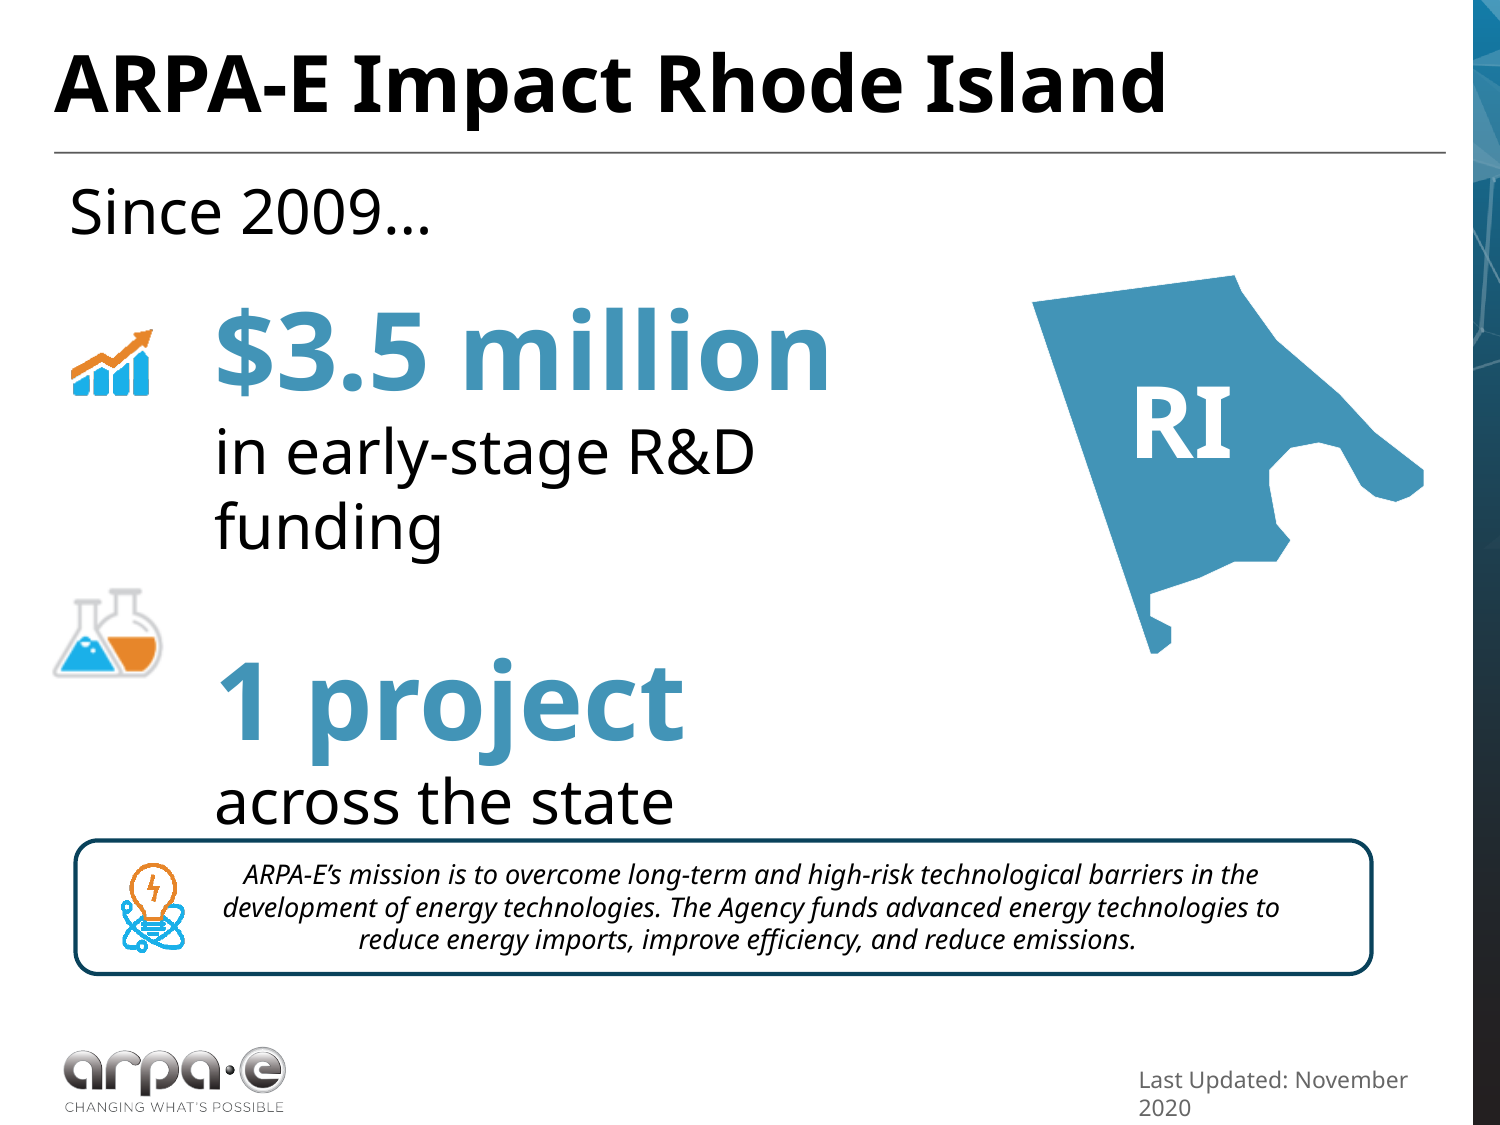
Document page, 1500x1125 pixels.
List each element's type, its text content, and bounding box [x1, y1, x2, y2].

title ARPA-E Impact Rhode Island [55, 13, 1448, 149]
text_box [73, 839, 89, 973]
text_box [1349, 403, 1424, 503]
text_box ARPA-E’s mission is to overcome long-term and high-risk technological barriers in the development of energy technologies. The Agency funds advanced energy technologies to reduce energy imports, improve efficiency, and reduce emissions. [222, 850, 1320, 963]
text_box $3.5 million in early-stage R&D funding 1 project across the state [199, 274, 984, 838]
text_box Since 2009… [55, 165, 494, 255]
text_box [1093, 486, 1291, 654]
text_box [1031, 274, 1289, 350]
text_box Last Updated: November 2020 [1123, 1058, 1480, 1125]
text_box RI [1014, 350, 1349, 486]
text_box [215, 838, 1374, 977]
picture [0, 0, 1500, 1125]
